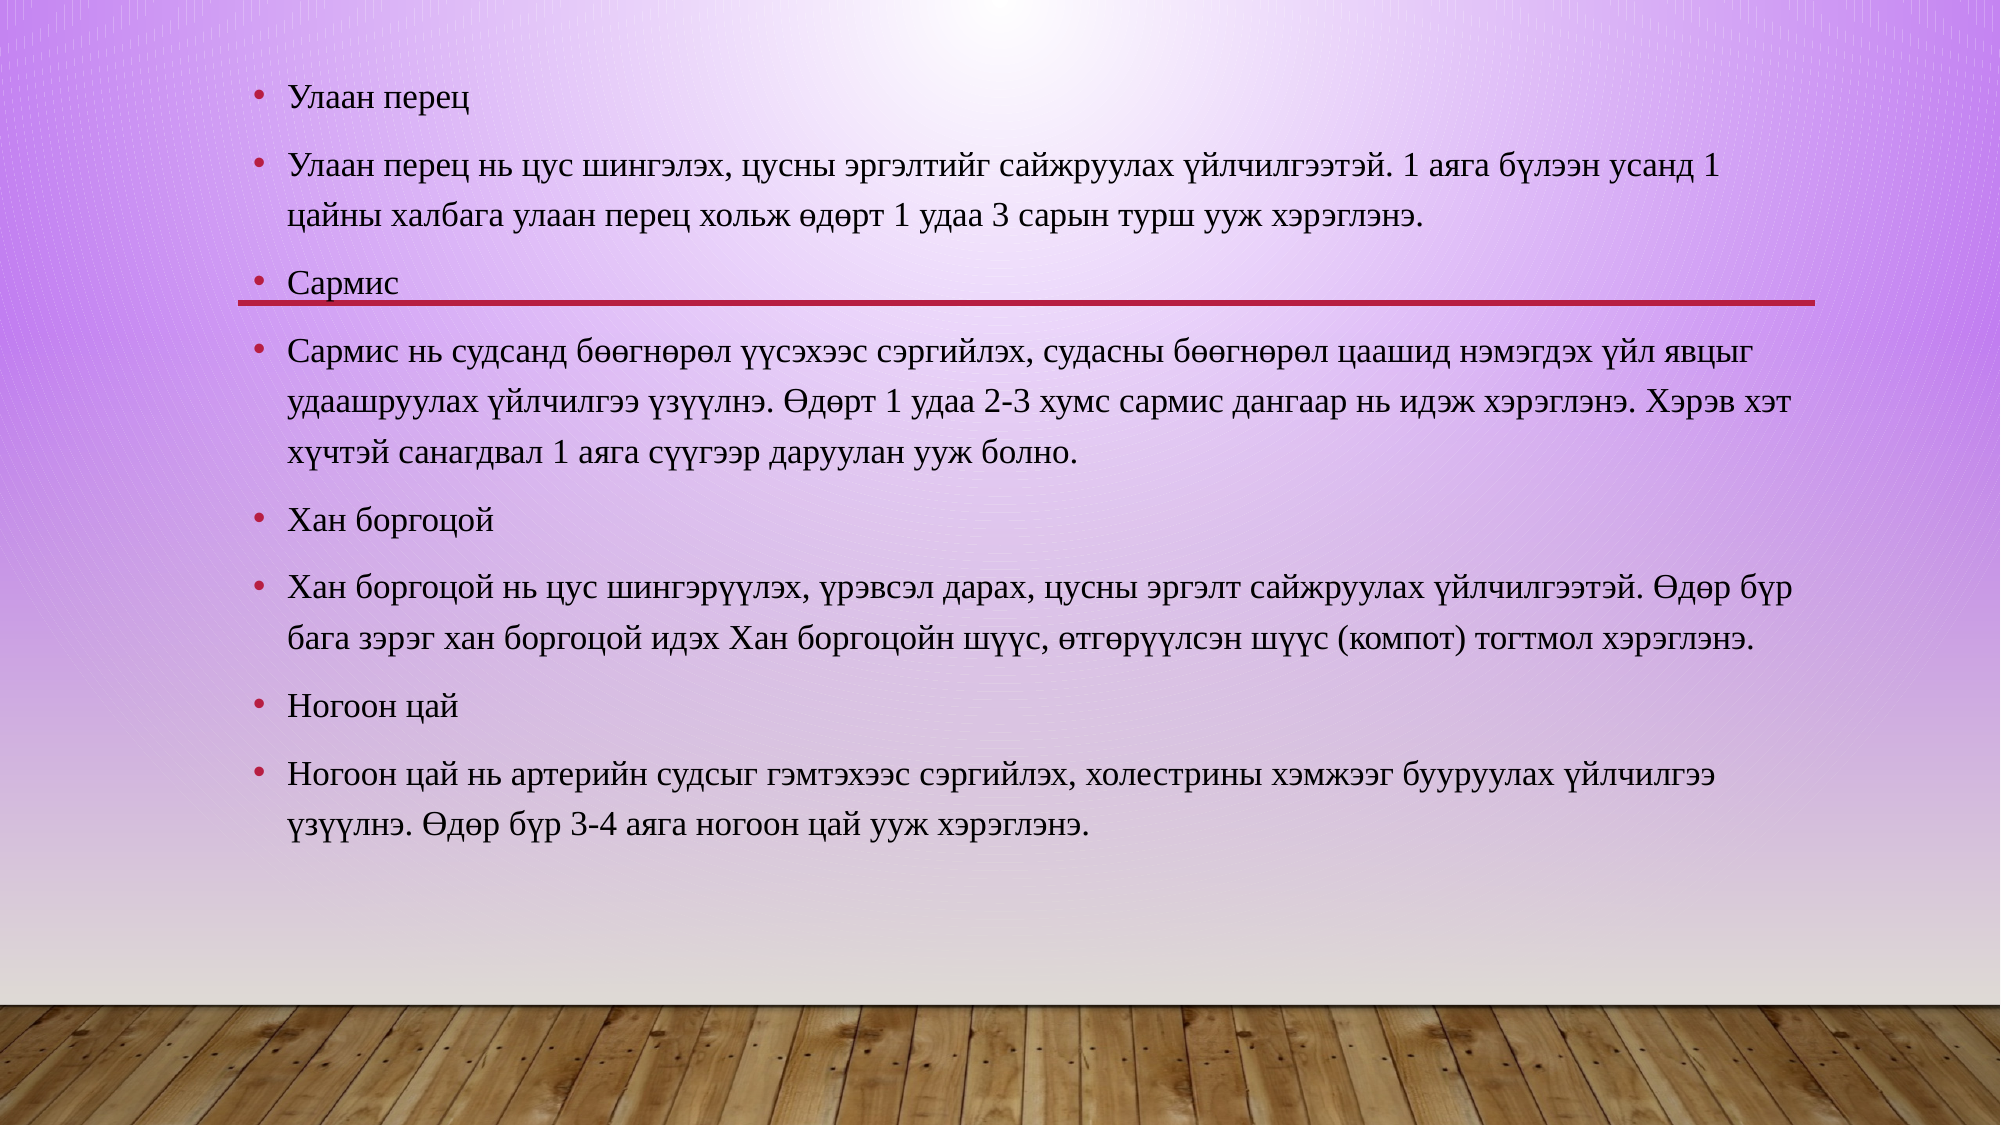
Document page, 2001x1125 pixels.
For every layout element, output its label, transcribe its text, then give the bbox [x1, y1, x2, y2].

list Улаан перец Улаан перец нь цус шингэлэх, цусны эргэлтийг сайжруулах үйлчилгээтэй. 1 аяга бүлээн усанд 1 цайны халбага улаан перец хольж өдөрт 1 удаа 3 сарын турш ууж хэрэглэнэ. Сармис Сармис нь судсанд бөөгнөрөл үүсэхээс сэргийлэх, судасны бөөгнөрөл цаашид нэмэгдэх үйл явцыг удаашруулах үйлчилгээ үзүүлнэ. Өдөрт 1 удаа 2-3 хумс сармис дангаар нь идэж хэрэглэнэ. Хэрэв хэт хүчтэй санагдвал 1 аяга сүүгээр даруулан ууж болно. Хан боргоцой Хан боргоцой нь цус шингэрүүлэх, үрэвсэл дарах, цусны эргэлт сайжруулах үйлчилгээтэй. Өдөр бүр бага зэрэг хан боргоцой идэх Хан боргоцойн шүүс, өтгөрүүлсэн шүүс (компот) тогтмол хэрэглэнэ. Ногоон цай Ногоон цай нь артерийн судсыг гэмтэхээс сэргийлэх, холестрины хэмжээг бууруулах үйлчилгээ үзүүлнэ. Өдөр бүр 3-4 аяга ногоон цай ууж хэрэглэнэ. [238, 57, 1814, 897]
picture [0, 1005, 2000, 1125]
